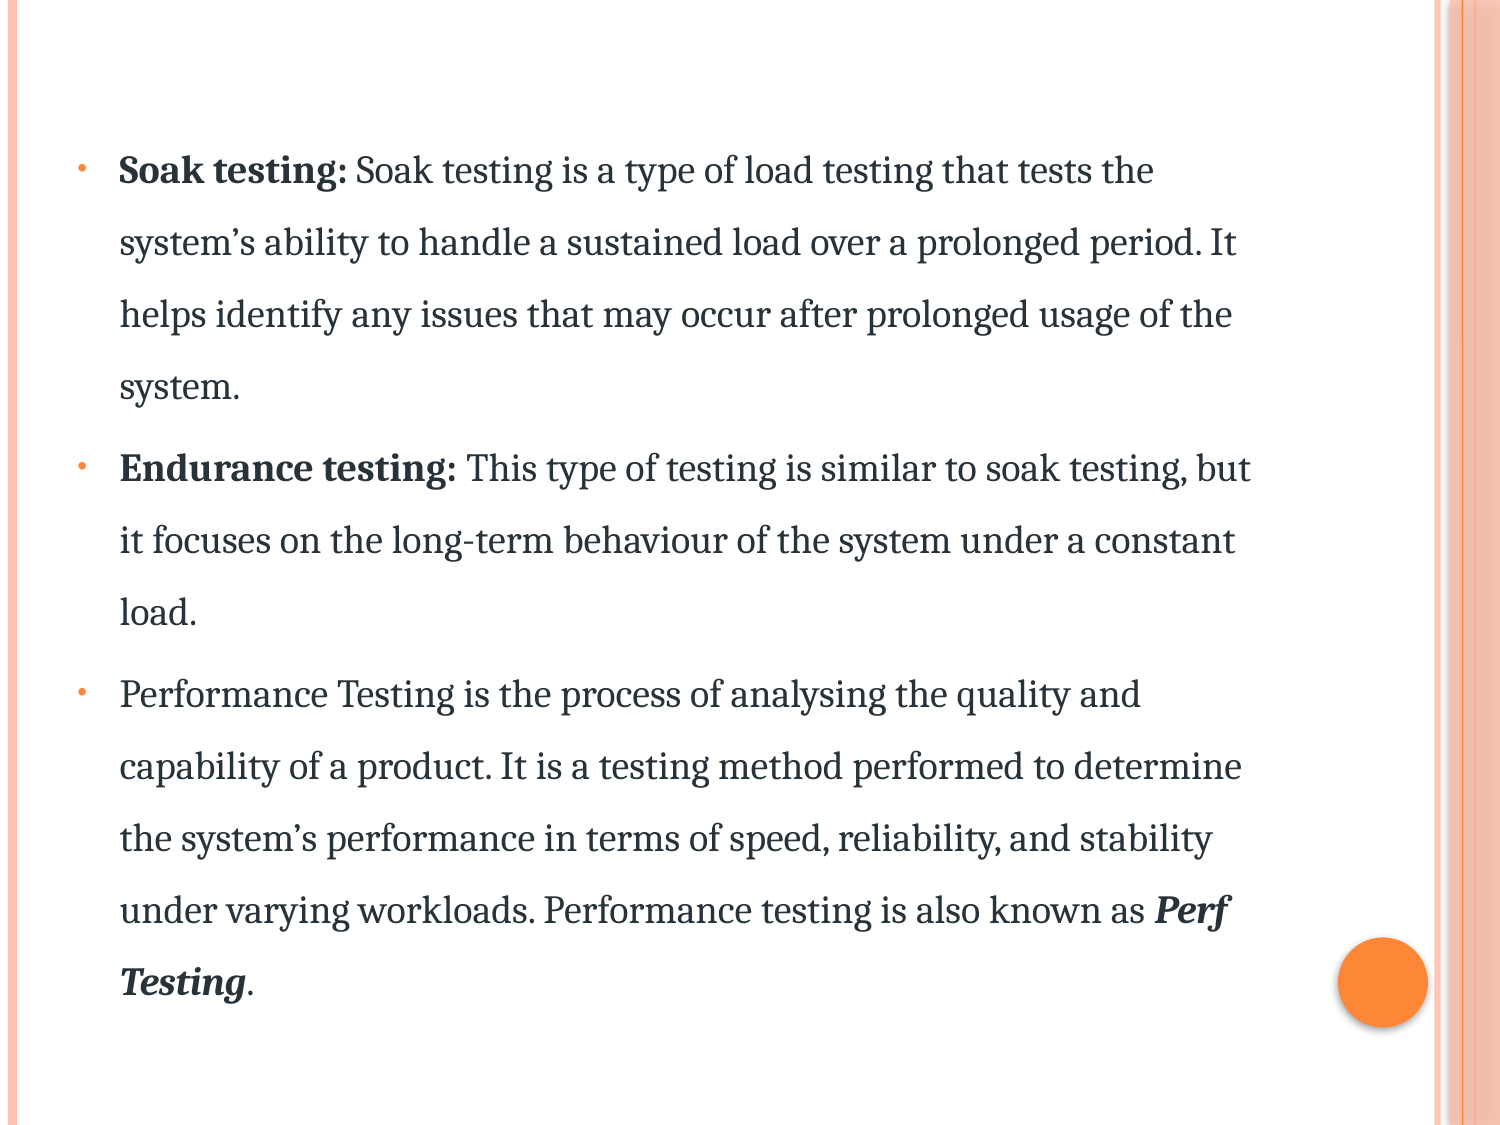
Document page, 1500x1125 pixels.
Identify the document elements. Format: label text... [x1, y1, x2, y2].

list Soak testing: Soak testing is a type of load testing that tests the system’s ability to handle a sustained load over a prolonged period. It helps identify any issues that may occur after prolonged usage of the system. Endurance testing: This type of testing is similar to soak testing, but it focuses on the long-term behaviour of the system under a constant load. Performance Testing is the process of analysing the quality and capability of a product. It is a testing method performed to determine the system’s performance in terms of speed, reliability, and stability under varying workloads. Performance testing is also known as Perf Testing. [62, 112, 1288, 1013]
